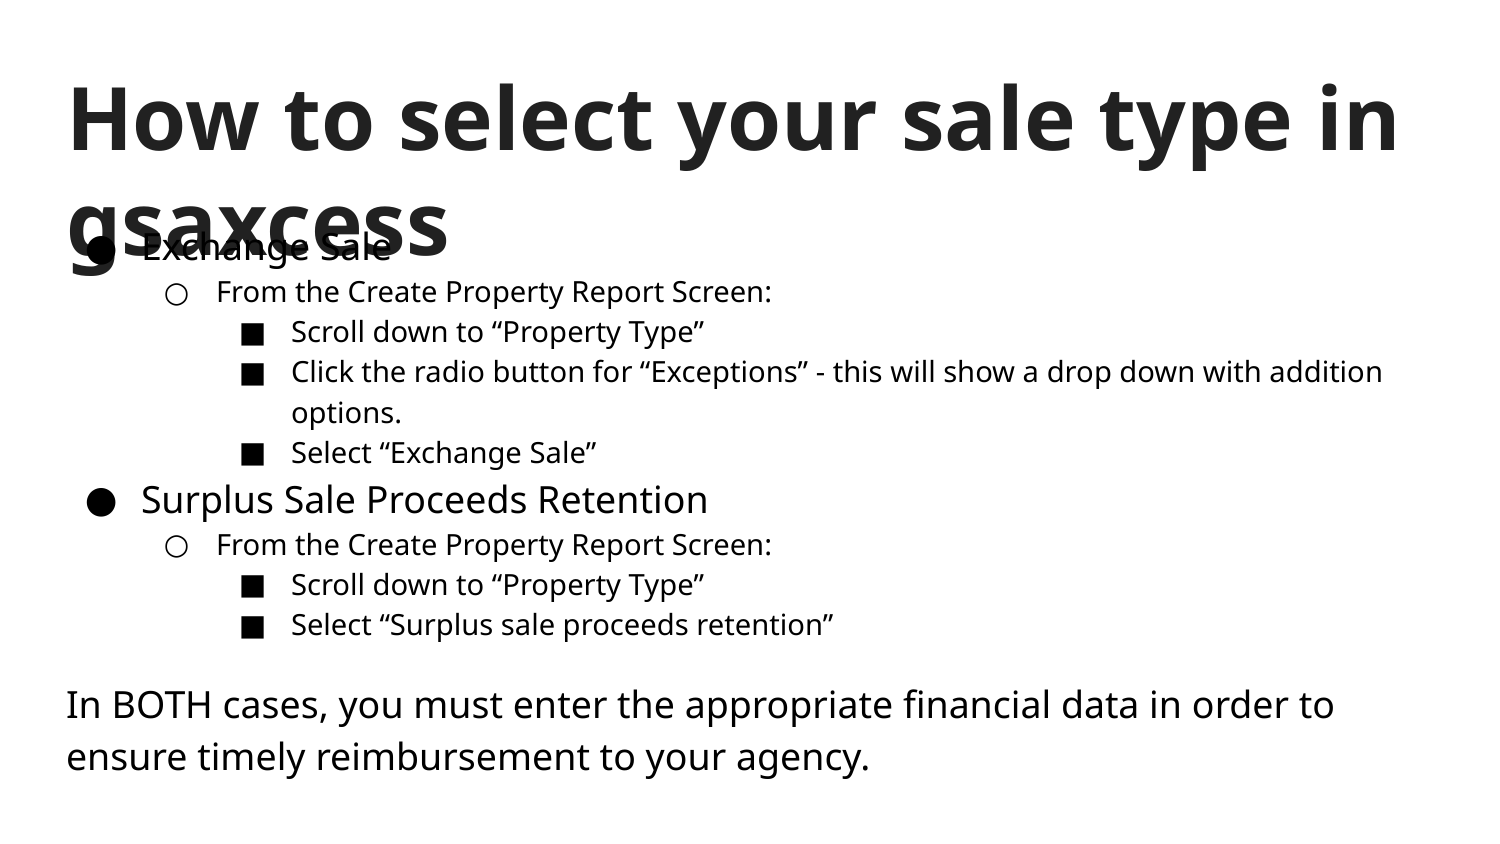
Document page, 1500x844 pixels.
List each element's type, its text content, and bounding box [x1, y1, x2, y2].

title How to select your sale type in gsaxcess [51, 48, 1449, 180]
list Exchange Sale From the Create Property Report Screen: Scroll down to “Property Type” Click the radio button for “Exceptions” - this will show a drop down with addition options. Select “Exchange Sale” Surplus Sale Proceeds Retention From the Create Property Report Screen: Scroll down to “Property Type” Select “Surplus sale proceeds retention” In BOTH cases, you must enter the appropriate financial data in order to ensure timely reimbursement to your agency. [51, 201, 1449, 750]
